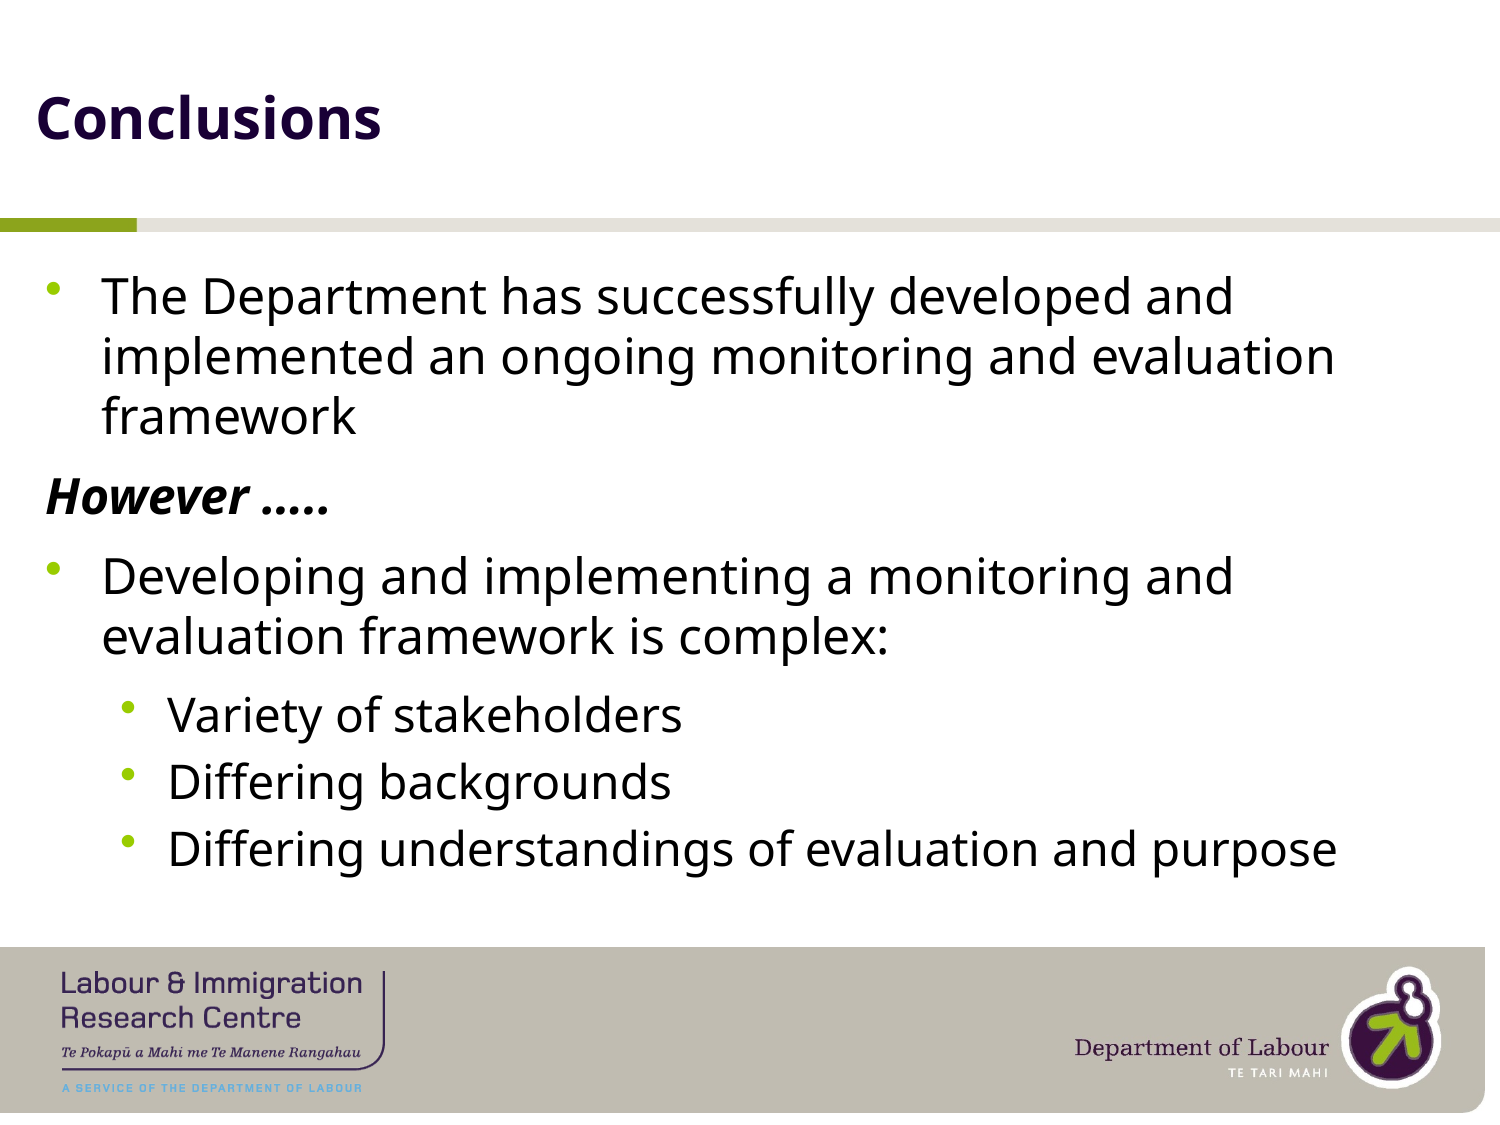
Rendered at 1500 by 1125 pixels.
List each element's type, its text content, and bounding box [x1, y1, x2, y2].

text_box The Department has successfully developed and implemented an ongoing monitoring and evaluation framework However ….. Developing and implementing a monitoring and evaluation framework is complex: Variety of stakeholders Differing backgrounds Differing understandings of evaluation and purpose [45, 264, 1448, 940]
picture [0, 218, 1500, 232]
title Conclusions [34, 40, 1359, 192]
picture [0, 947, 1485, 1113]
